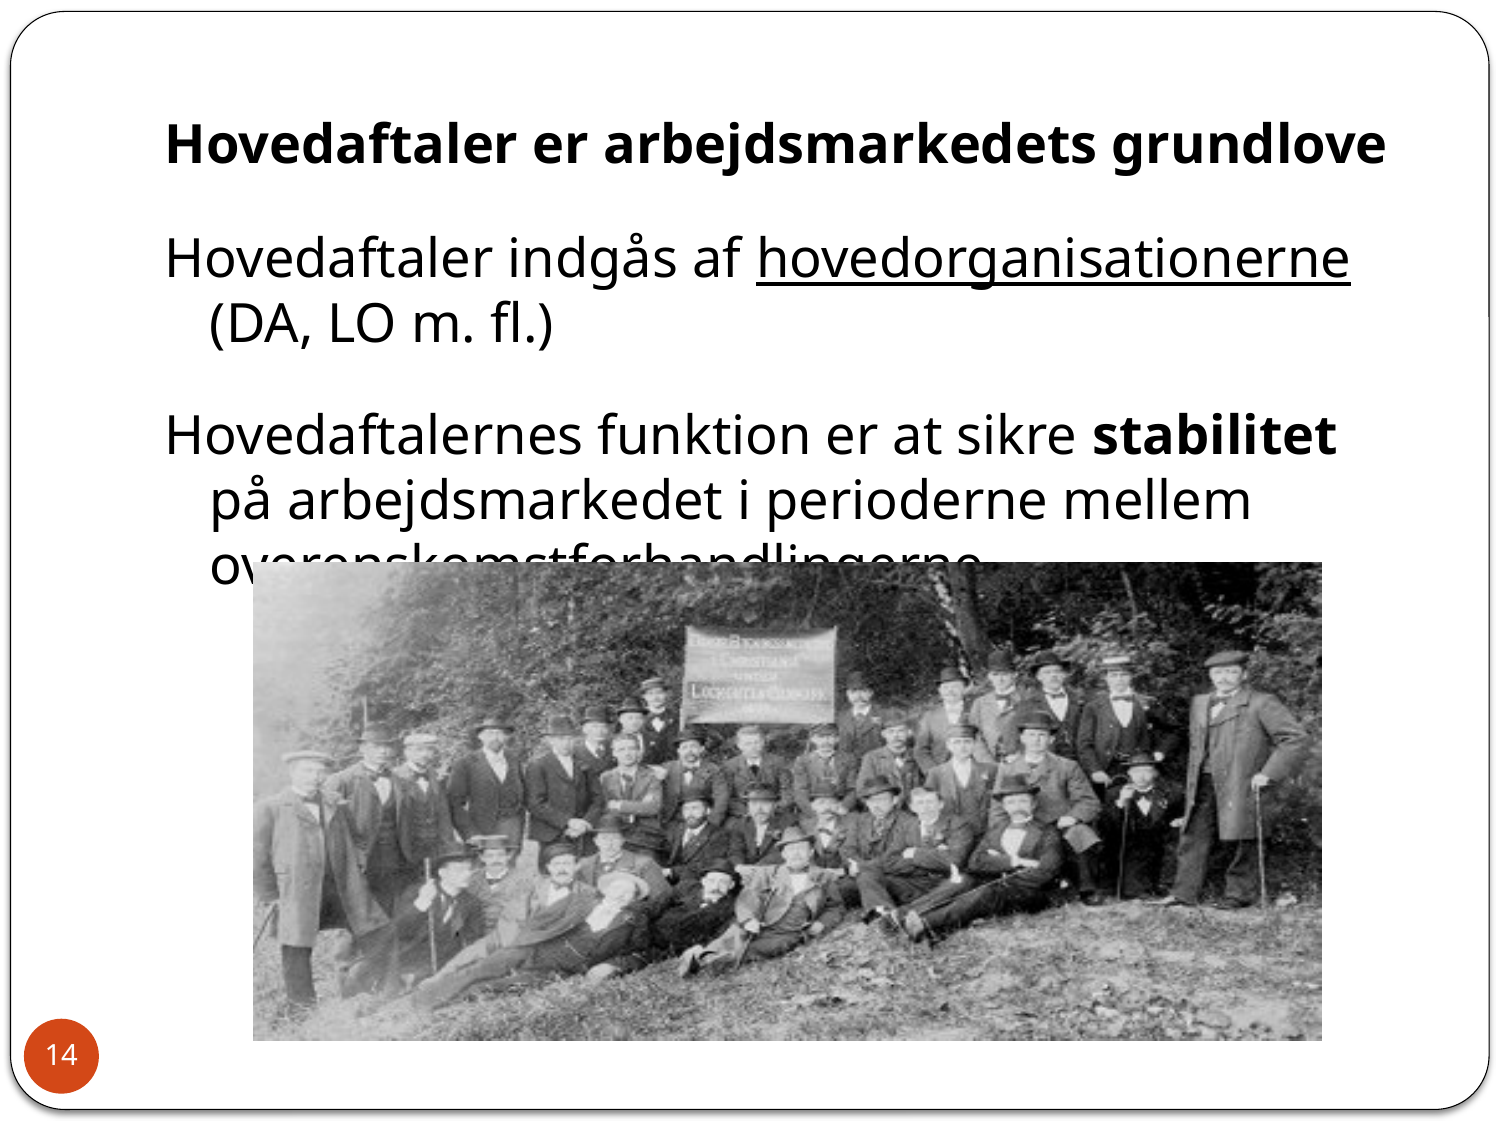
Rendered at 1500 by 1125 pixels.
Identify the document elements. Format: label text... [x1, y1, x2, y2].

list Hovedaftaler er arbejdsmarkedets grundlove Hovedaftaler indgås af hovedorganisationerne (DA, LO m. fl.) Hovedaftalernes funktion er at sikre stabilitet på arbejdsmarkedet i perioderne mellem overenskomstforhandlingerne. [150, 101, 1425, 988]
picture [253, 562, 1322, 1042]
slide_number 14 [23, 1018, 99, 1094]
